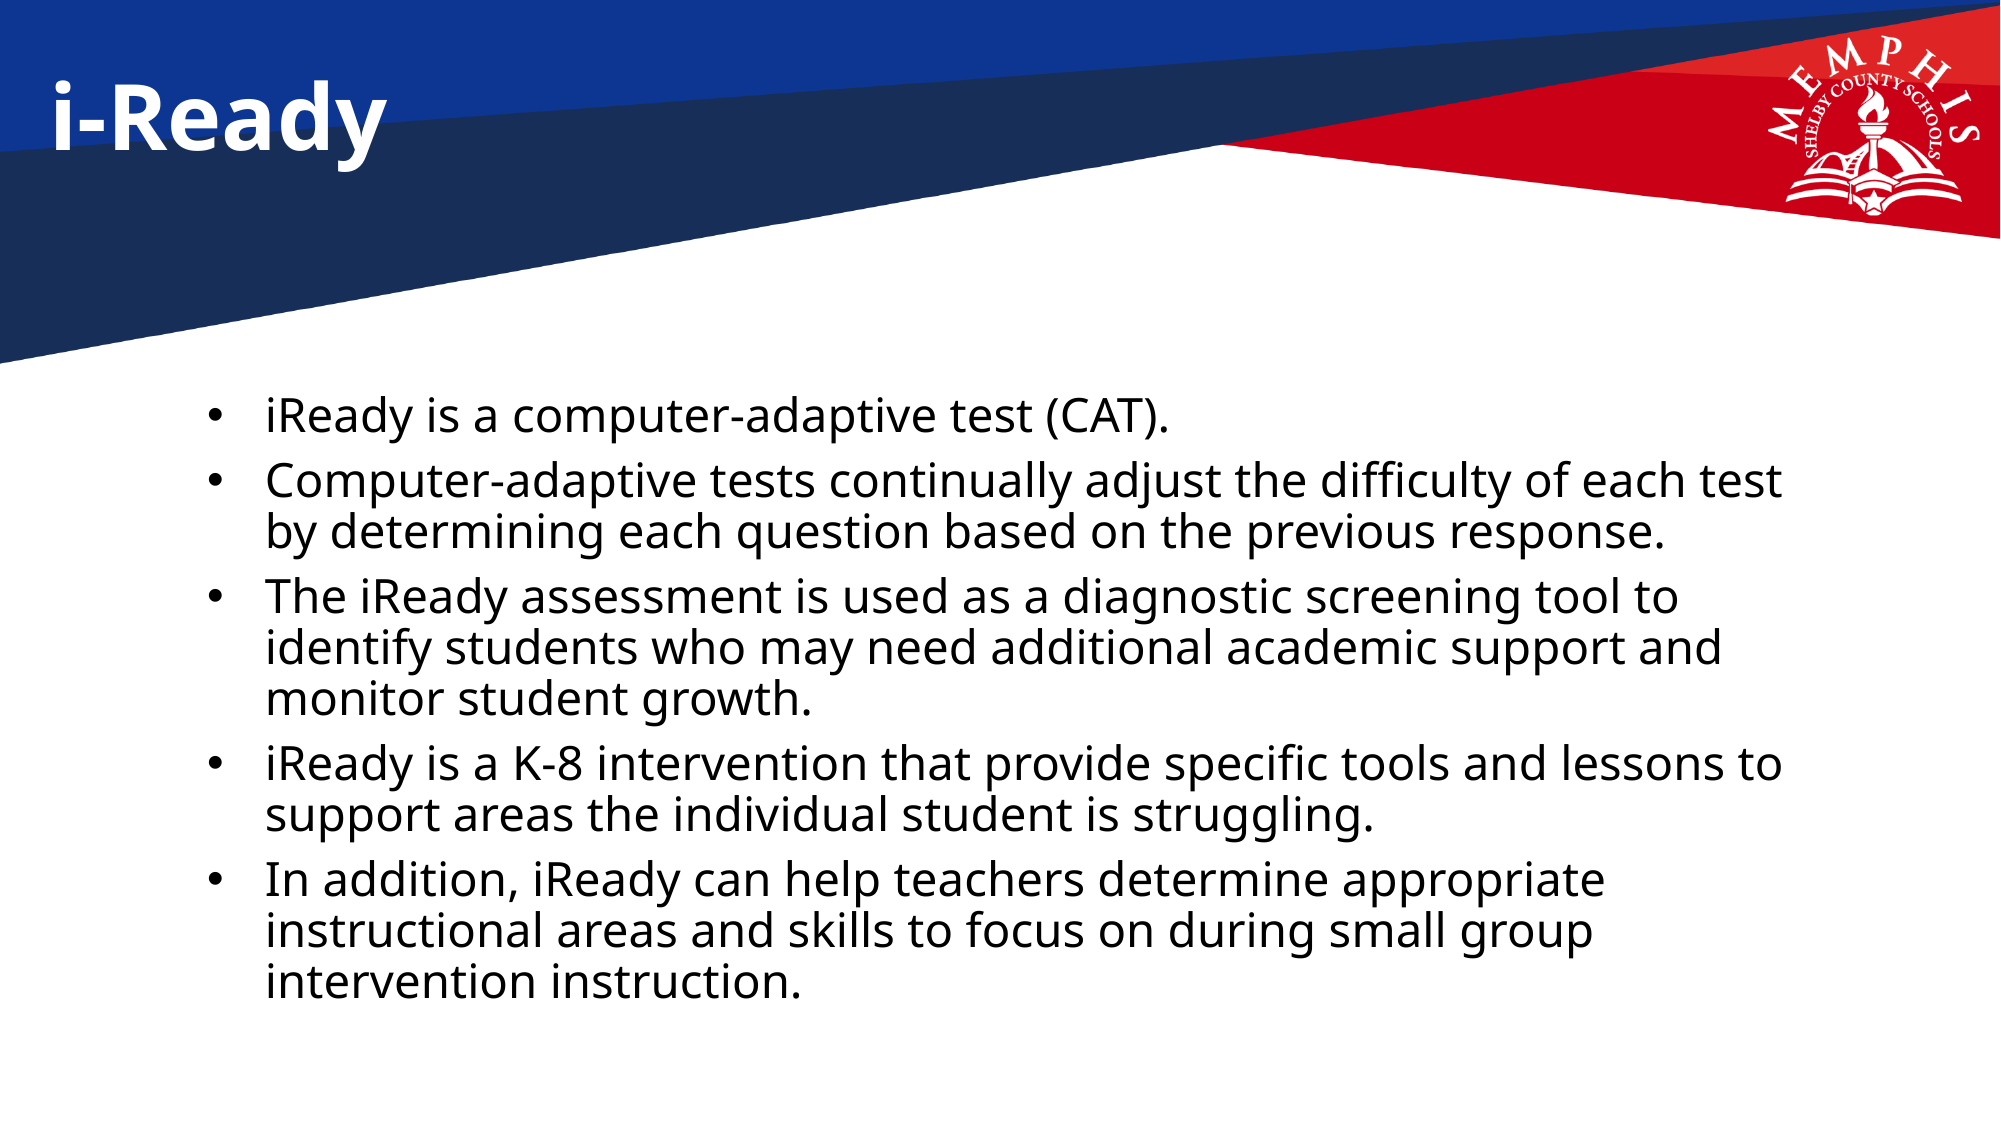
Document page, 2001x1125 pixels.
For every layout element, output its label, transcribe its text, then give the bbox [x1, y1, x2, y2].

picture [0, 0, 2001, 1125]
text_box iReady is a computer-adaptive test (CAT). Computer-adaptive tests continually adjust the difficulty of each test by determining each question based on the previous response. The iReady assessment is used as a diagnostic screening tool to identify students who may need additional academic support and monitor student growth. iReady is a K-8 intervention that provide specific tools and lessons to support areas the individual student is struggling. In addition, iReady can help teachers determine appropriate instructional areas and skills to focus on during small group intervention instruction. [192, 339, 1840, 1028]
title i-Ready [34, 26, 1863, 216]
